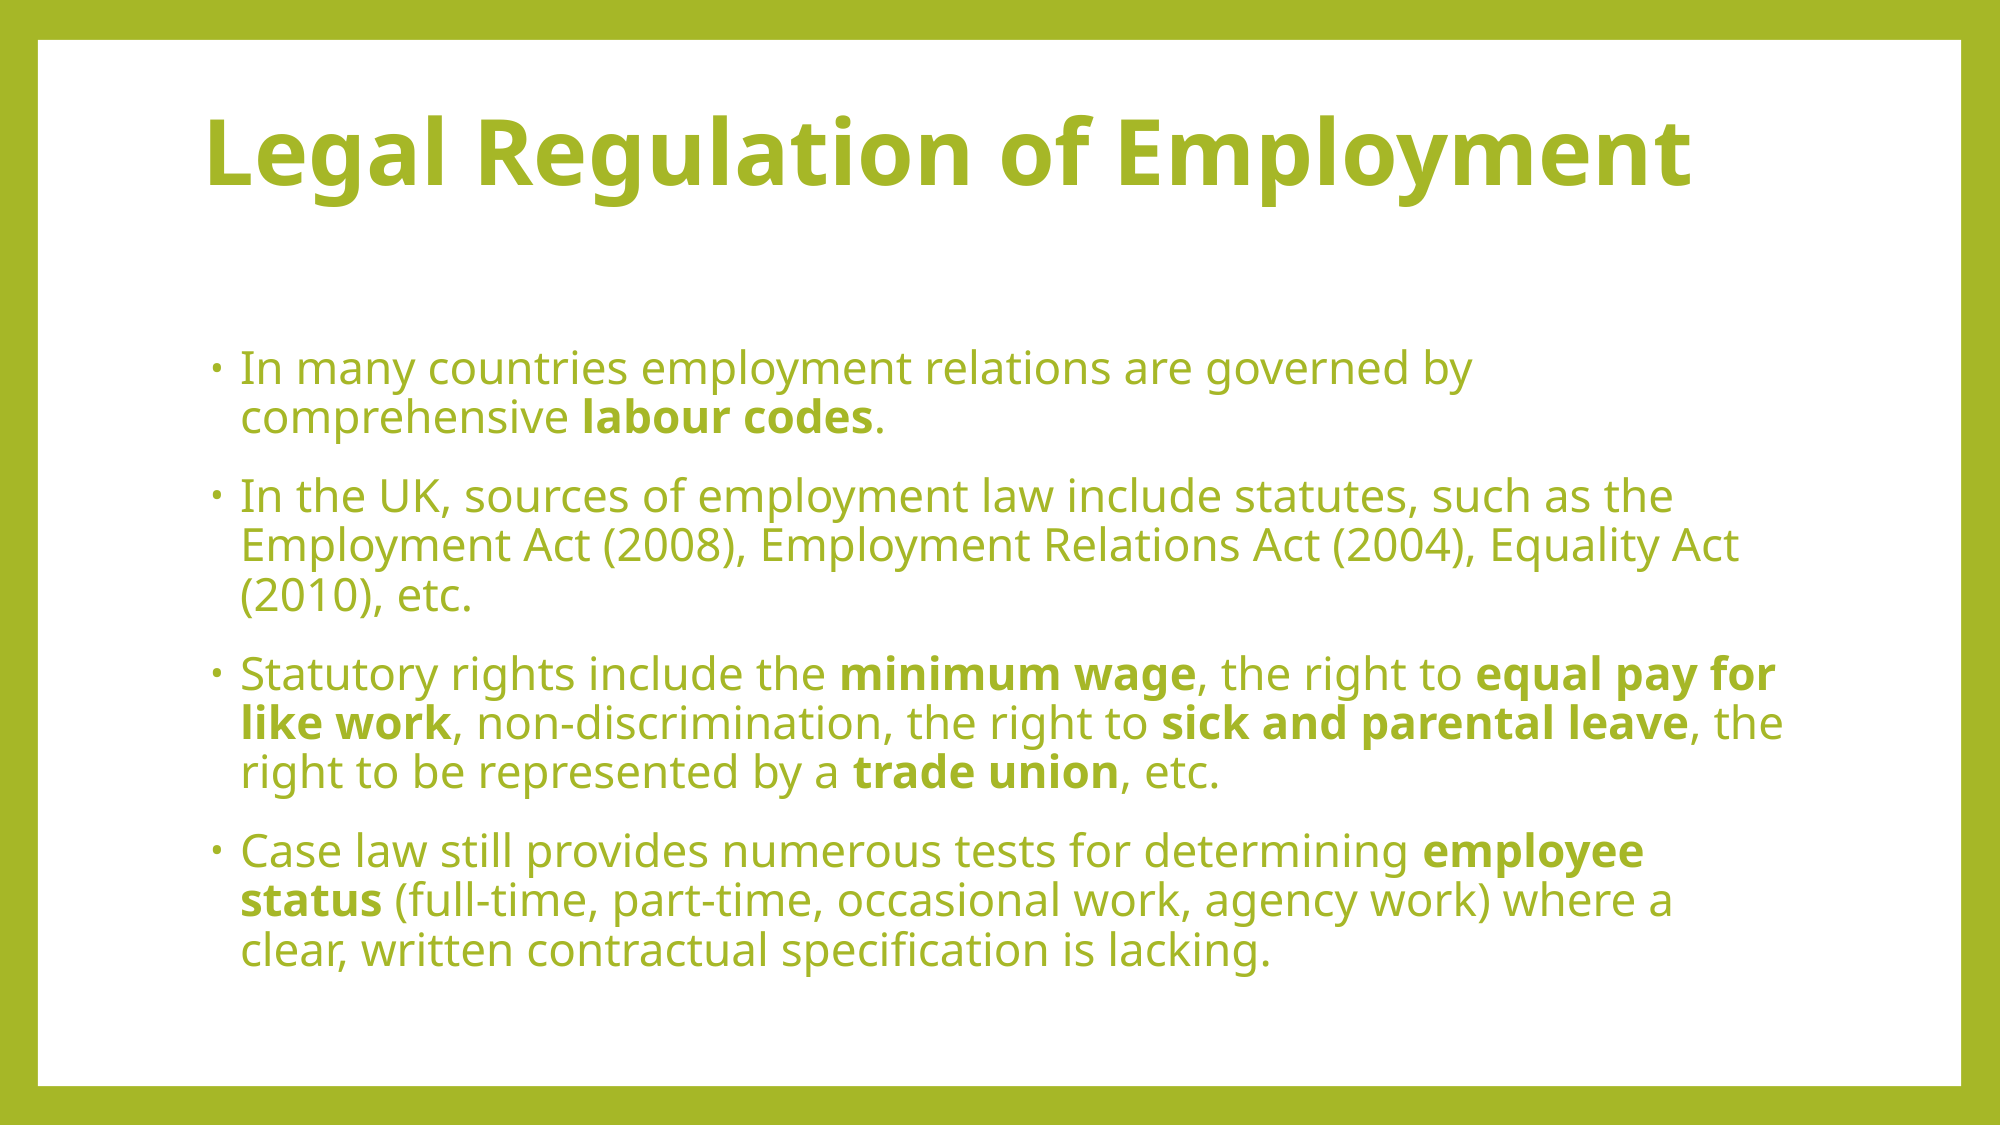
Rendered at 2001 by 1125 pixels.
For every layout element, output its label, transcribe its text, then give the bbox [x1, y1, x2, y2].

title Legal Regulation of Employment [187, 99, 1808, 323]
list In many countries employment relations are governed by comprehensive labour codes. In the UK, sources of employment law include statutes, such as the Employment Act (2008), Employment Relations Act (2004), Equality Act (2010), etc. Statutory rights include the minimum wage, the right to equal pay for like work, non-discrimination, the right to sick and parental leave, the right to be represented by a trade union, etc. Case law still provides numerous tests for determining employee status (full-time, part-time, occasional work, agency work) where a clear, written contractual specification is lacking. [187, 337, 1808, 1000]
